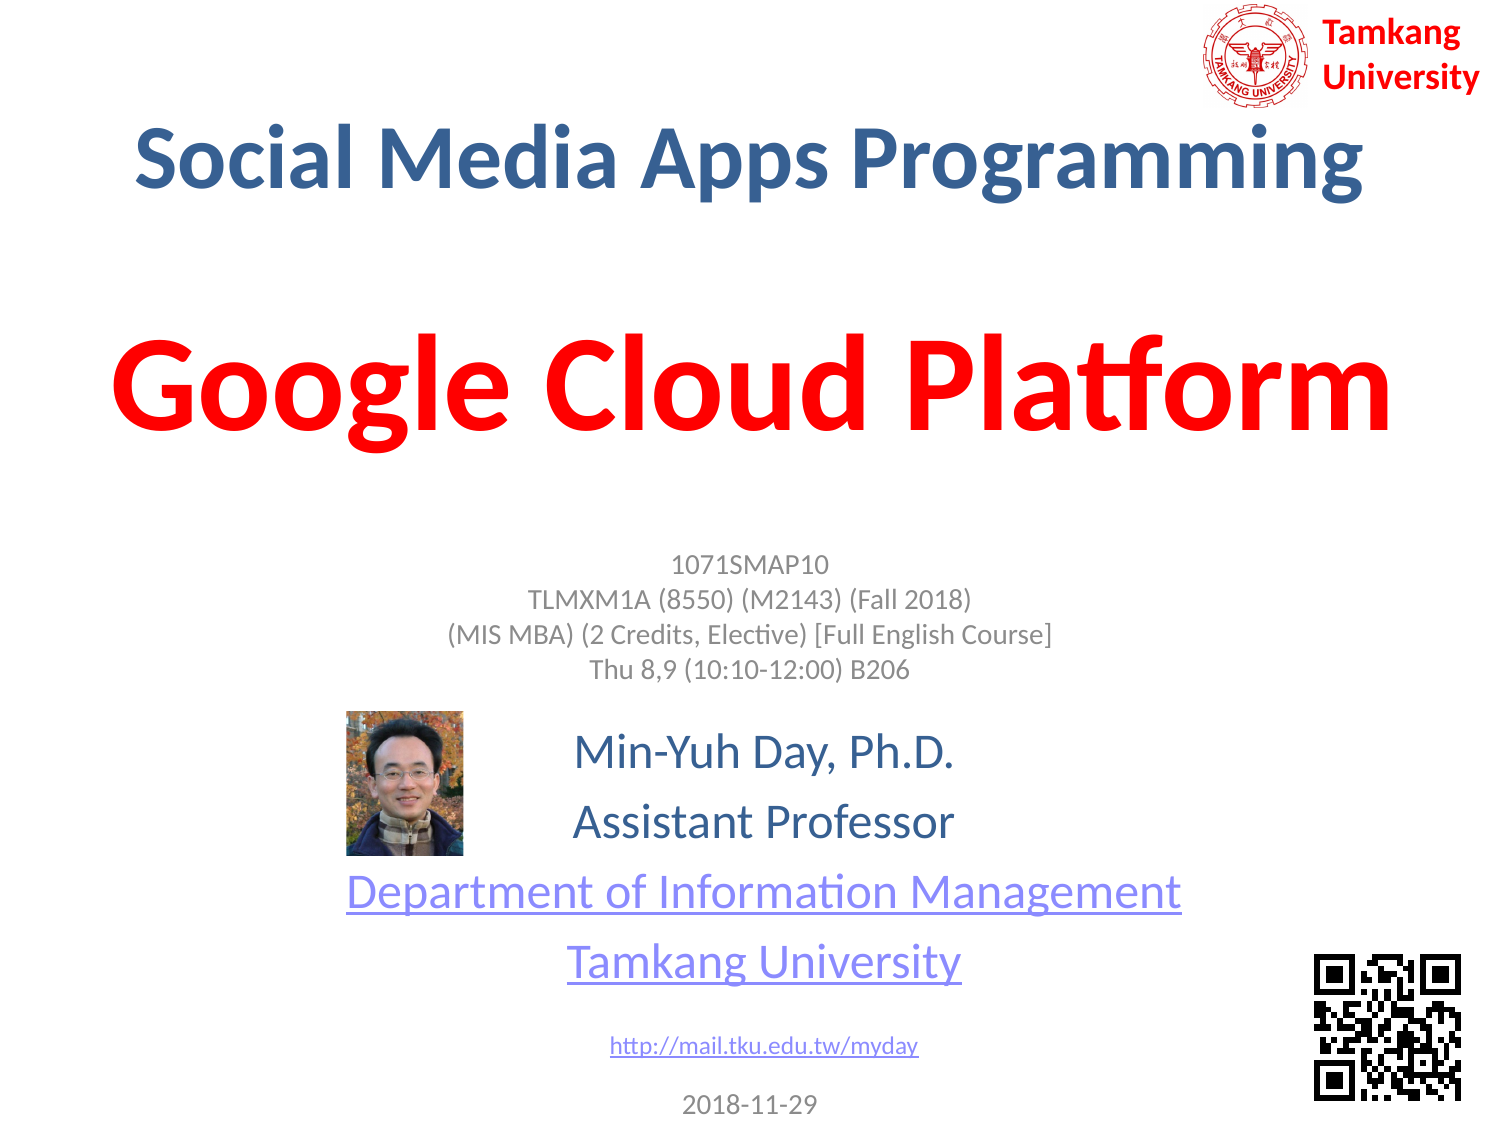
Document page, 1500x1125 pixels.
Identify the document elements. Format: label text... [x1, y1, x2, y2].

title Social Media Apps Programming [112, 78, 1388, 220]
text_box Google Cloud Platform [39, 220, 1468, 531]
picture [346, 710, 464, 857]
picture [1290, 930, 1485, 1125]
subtitle Min-Yuh Day, Ph.D. Assistant Professor Department of Information Management Tamkang University http://mail.tku.edu.tw/myday [169, 711, 1359, 1071]
text_box 1071SMAP10 TLMXM1A (8550) (M2143) (Fall 2018) (MIS MBA) (2 Credits, Elective) [Full English Course] Thu 8,9 (10:10-12:00) B206 [360, 538, 1140, 704]
picture [1203, 4, 1308, 109]
text_box 2018-11-29 [360, 1077, 1140, 1121]
text_box Tamkang University [1307, 0, 1497, 105]
